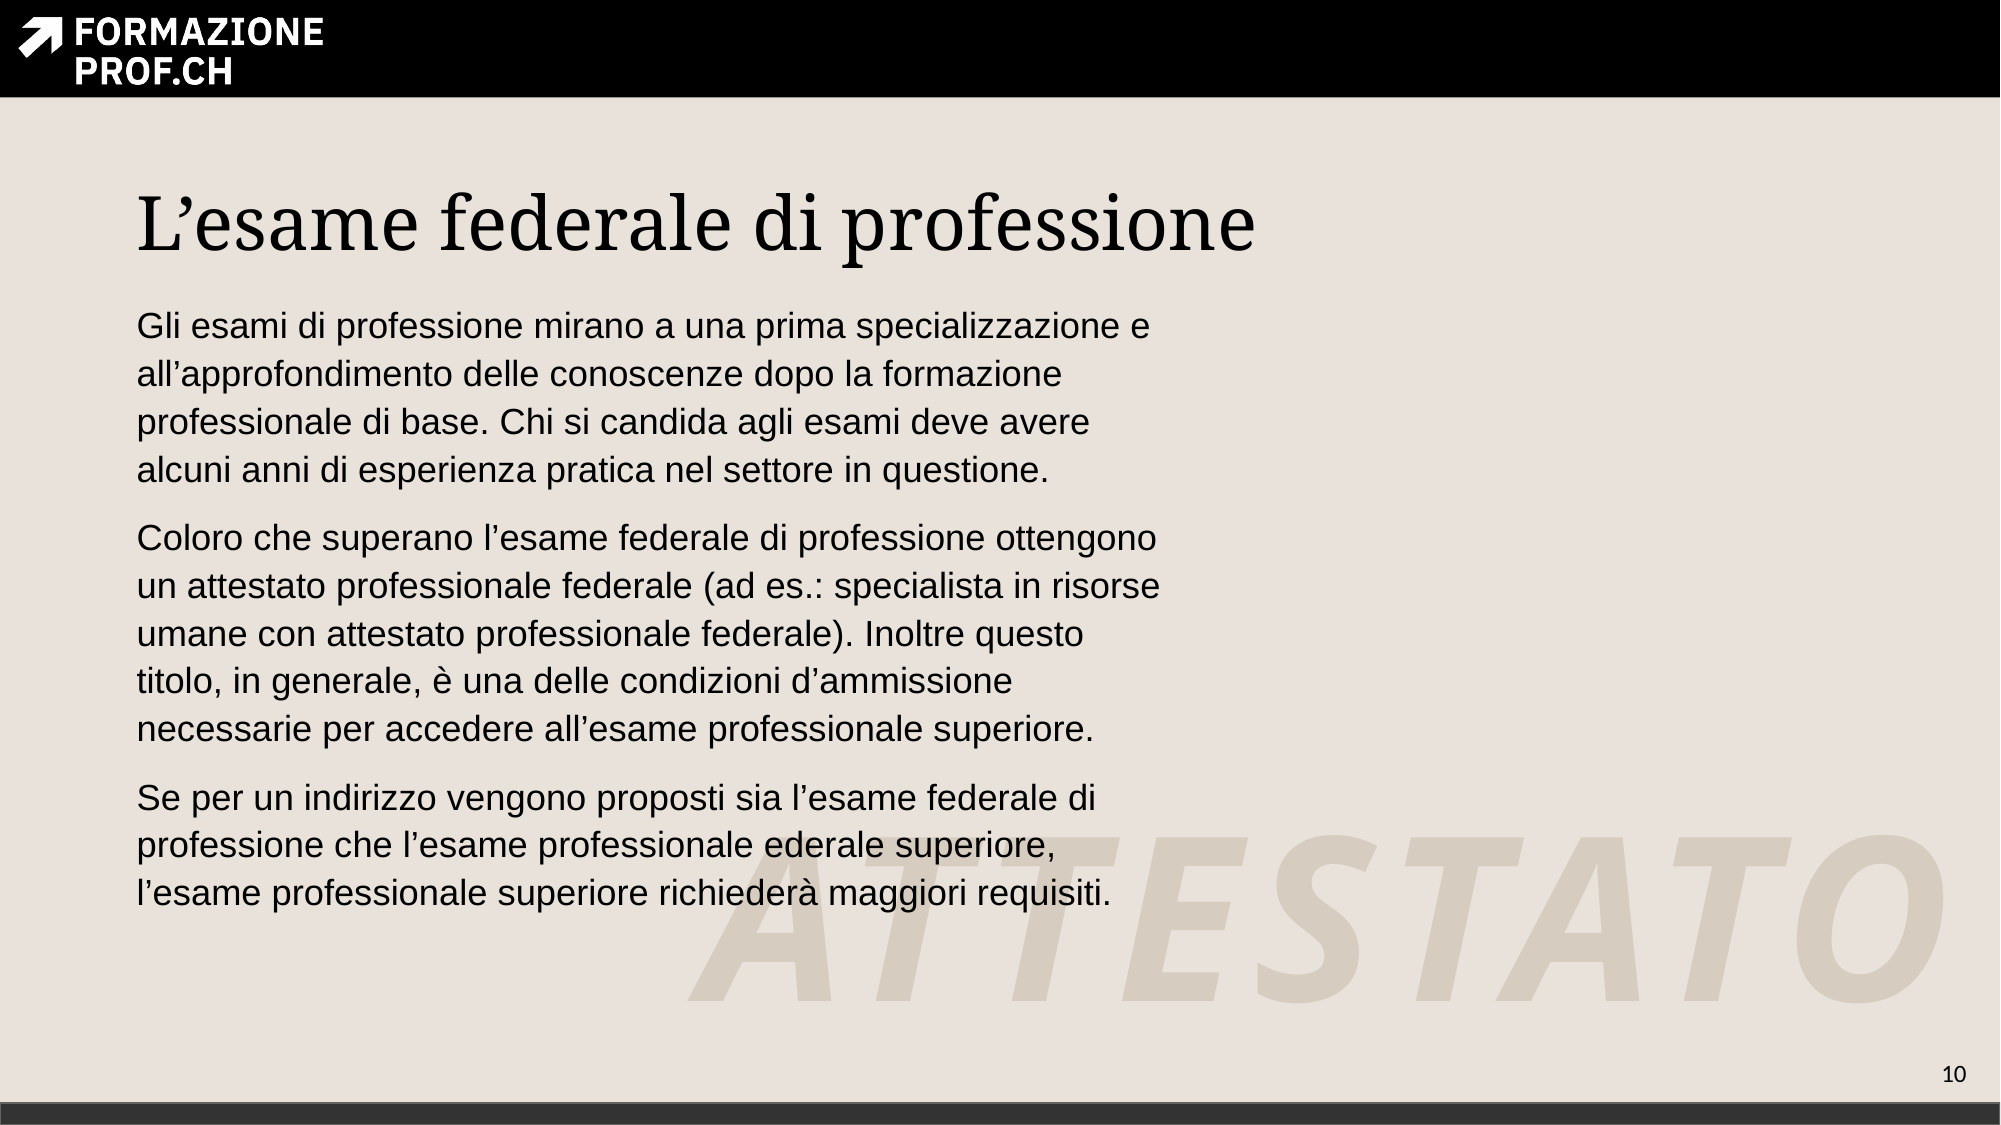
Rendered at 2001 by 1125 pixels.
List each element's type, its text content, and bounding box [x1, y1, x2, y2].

text_box ATTESTATO [0, 764, 1968, 1055]
picture [18, 17, 324, 85]
list Gli esami di professione mirano a una prima specializzazione e all’approfondimento delle conoscenze dopo la formazione professionale di base. Chi si candida agli esami deve avere alcuni anni di esperienza pratica nel settore in questione. Coloro che superano l’esame federale di professione ottengono un attestato professionale federale (ad es.: specialista in risorse umane con attestato professionale federale). Inoltre questo titolo, in generale, è una delle condizioni d’ammissione necessarie per accedere all’esame professionale superiore. Se per un indirizzo vengono proposti sia l’esame federale di professione che l’esame professionale ederale superiore, l’esame professionale superiore richiederà maggiori requisiti. [121, 290, 1182, 957]
title L’esame federale di professione [121, 117, 1847, 335]
